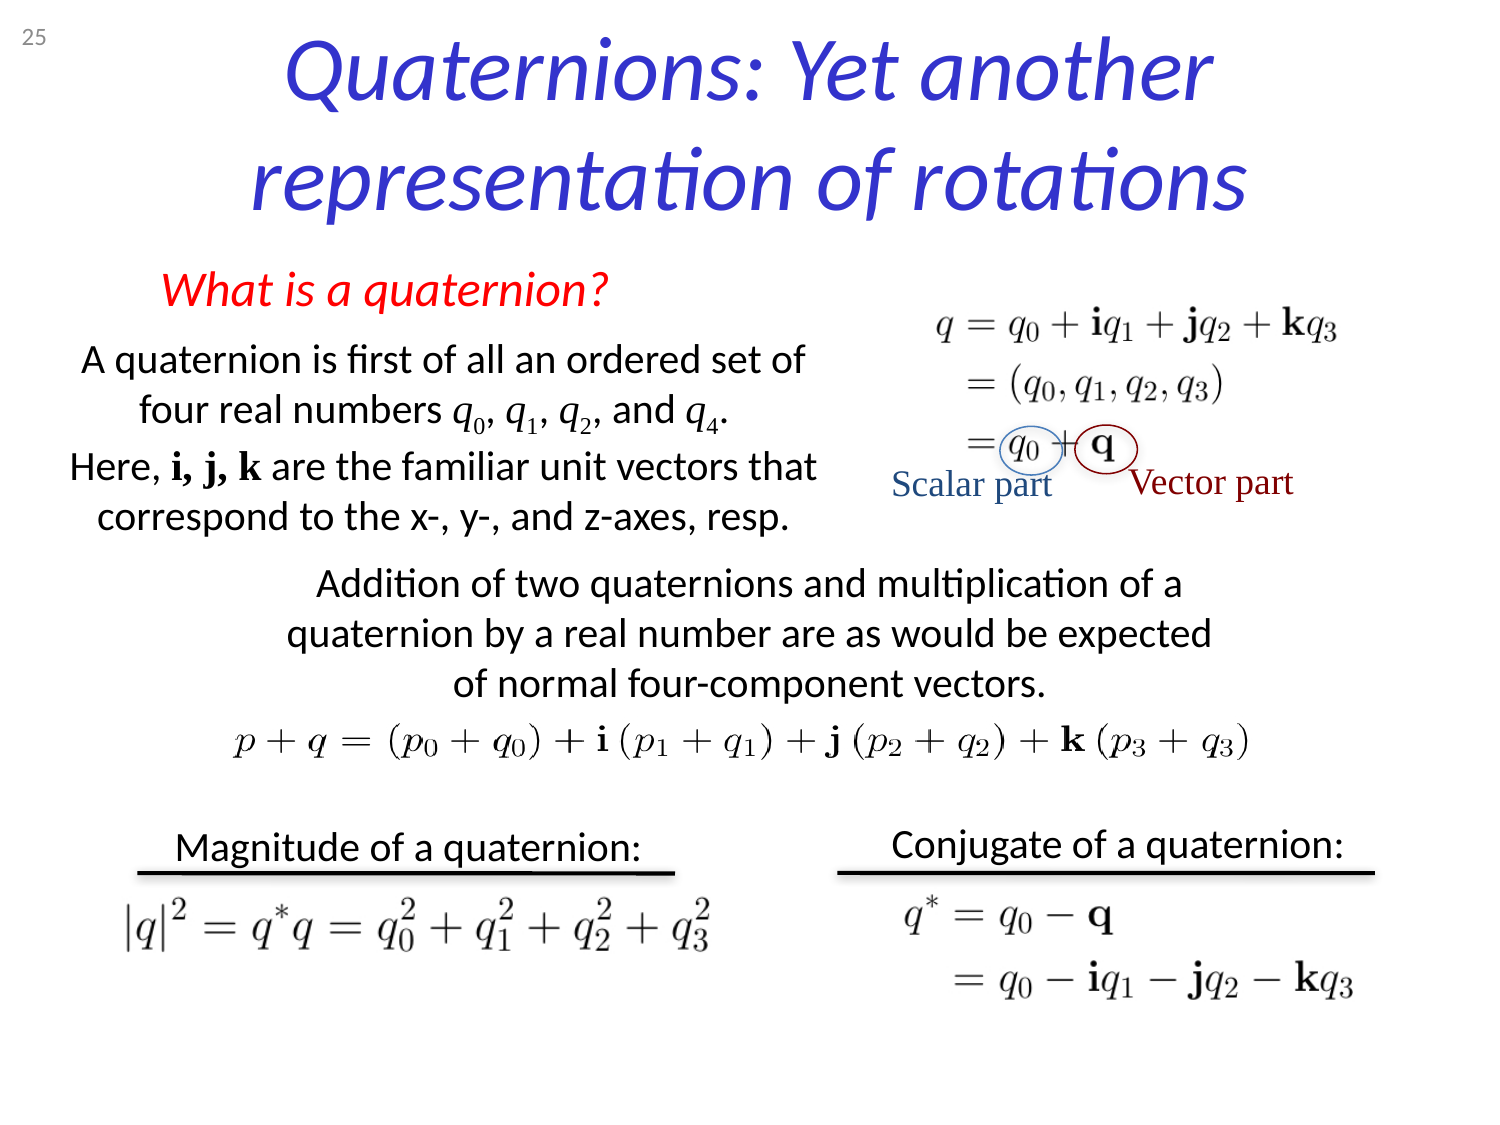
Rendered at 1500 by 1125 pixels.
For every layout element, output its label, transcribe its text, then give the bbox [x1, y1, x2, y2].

picture [877, 879, 1388, 1015]
text_box Conjugate of a quaternion: [876, 809, 1360, 867]
text_box What is a quaternion? [145, 249, 626, 324]
text_box Scalar part [876, 451, 1068, 512]
slide_number 25 [6, 5, 123, 66]
picture [99, 887, 776, 975]
text_box A quaternion is first of all an ordered set of four real numbers q0, q1, q2, and q4. Here, i, j, k are the familiar unit vectors that correspond to the x-, y-, and z-axes, resp. [50, 324, 838, 547]
picture [212, 715, 1288, 776]
text_box Addition of two quaternions and multiplication of a quaternion by a real number are as would be expected of normal four-component vectors. [262, 548, 1238, 714]
text_box Quaternions: Yet another representation of rotations [112, 24, 1388, 213]
text_box Magnitude of a quaternion: [159, 812, 667, 867]
text_box Vector part [1113, 483, 1310, 510]
picture [924, 296, 1364, 476]
